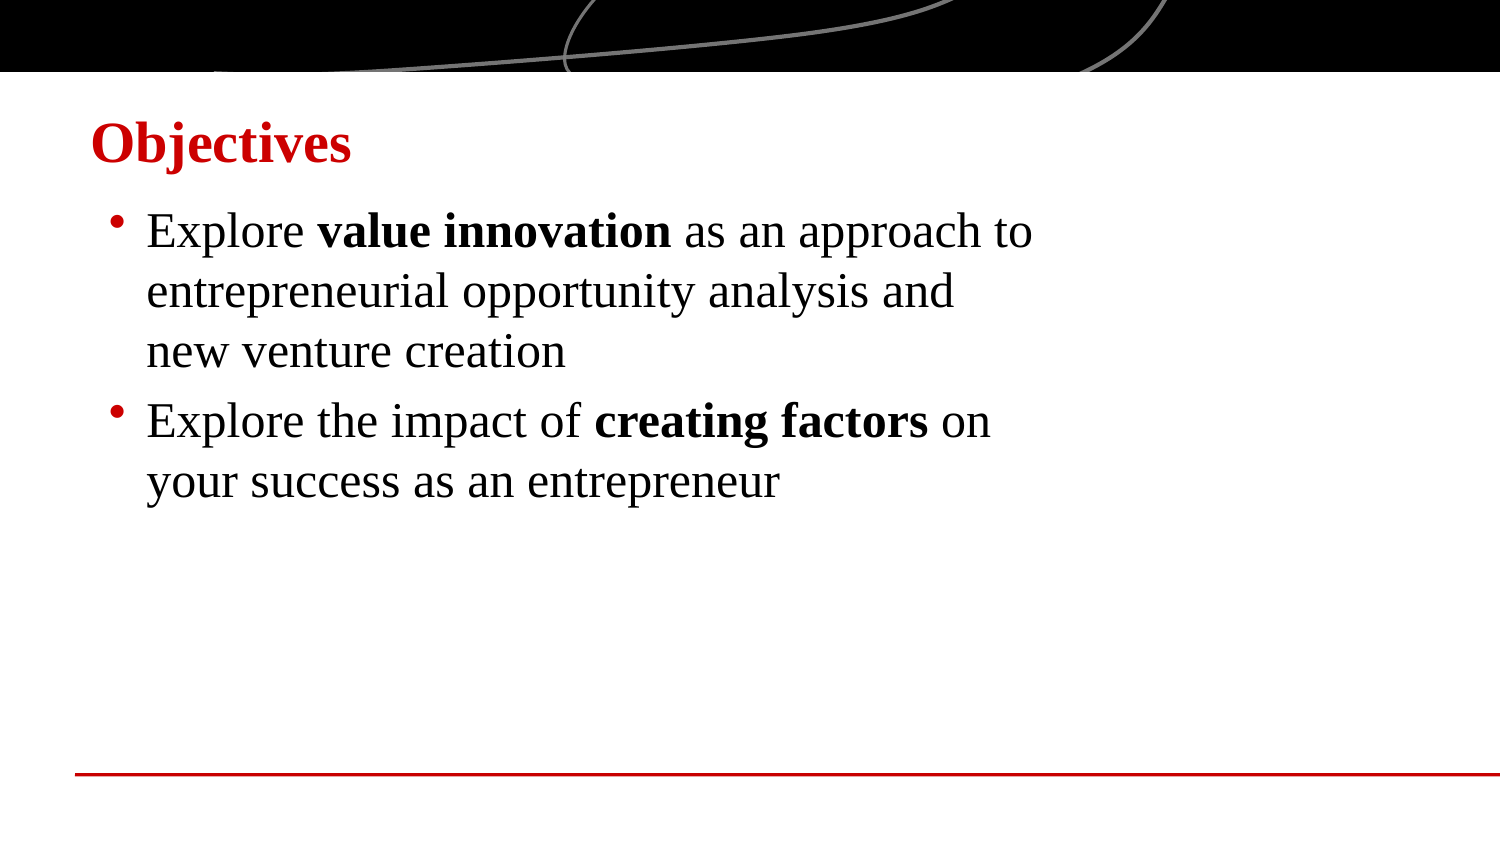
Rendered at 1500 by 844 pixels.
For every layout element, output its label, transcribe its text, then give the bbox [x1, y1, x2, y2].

list Explore value innovation as an approach to entrepreneurial opportunity analysis and new venture creation Explore the impact of creating factors on your success as an entrepreneur [75, 189, 1052, 775]
title Objectives [75, 87, 1053, 190]
